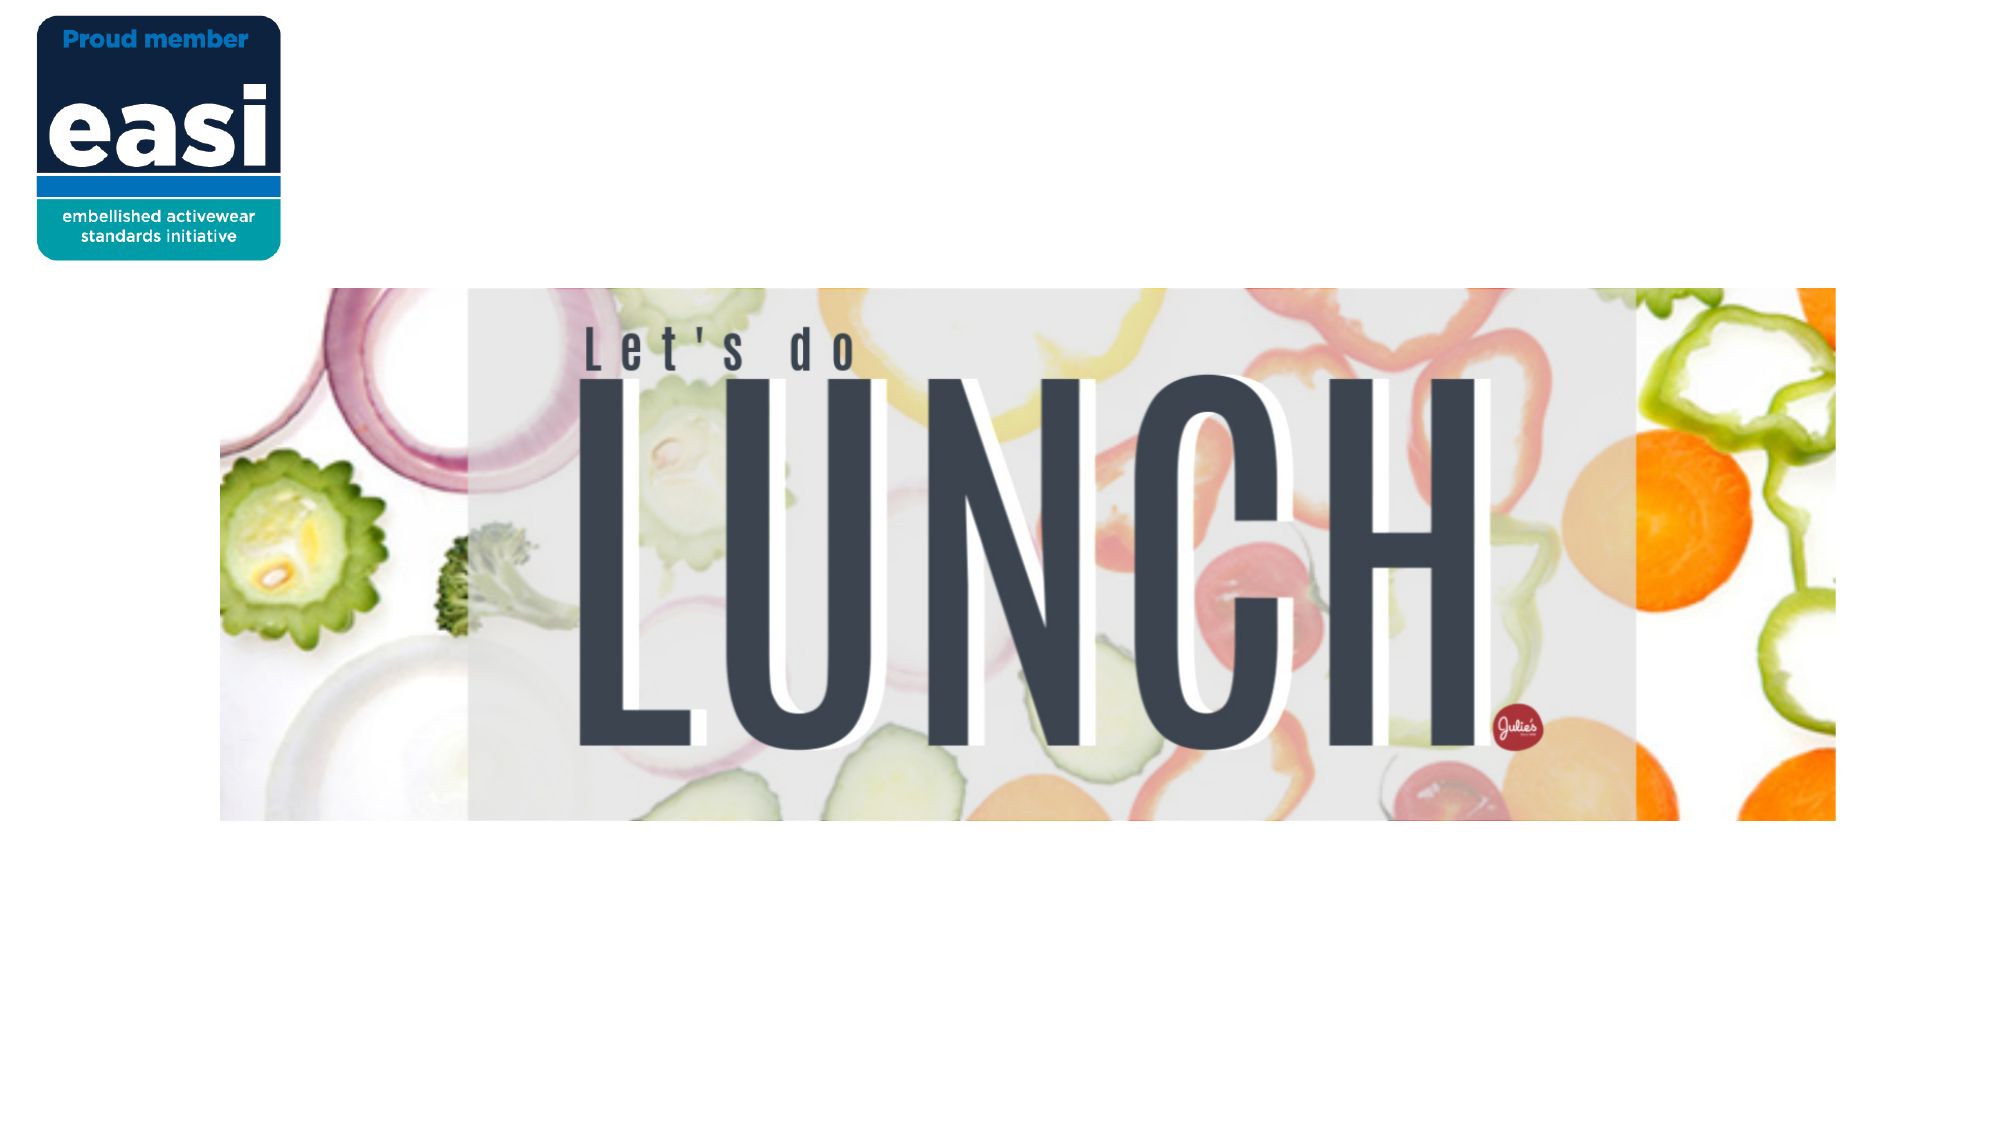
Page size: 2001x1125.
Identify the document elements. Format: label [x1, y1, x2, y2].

picture [17, 0, 299, 279]
picture [220, 288, 1836, 821]
